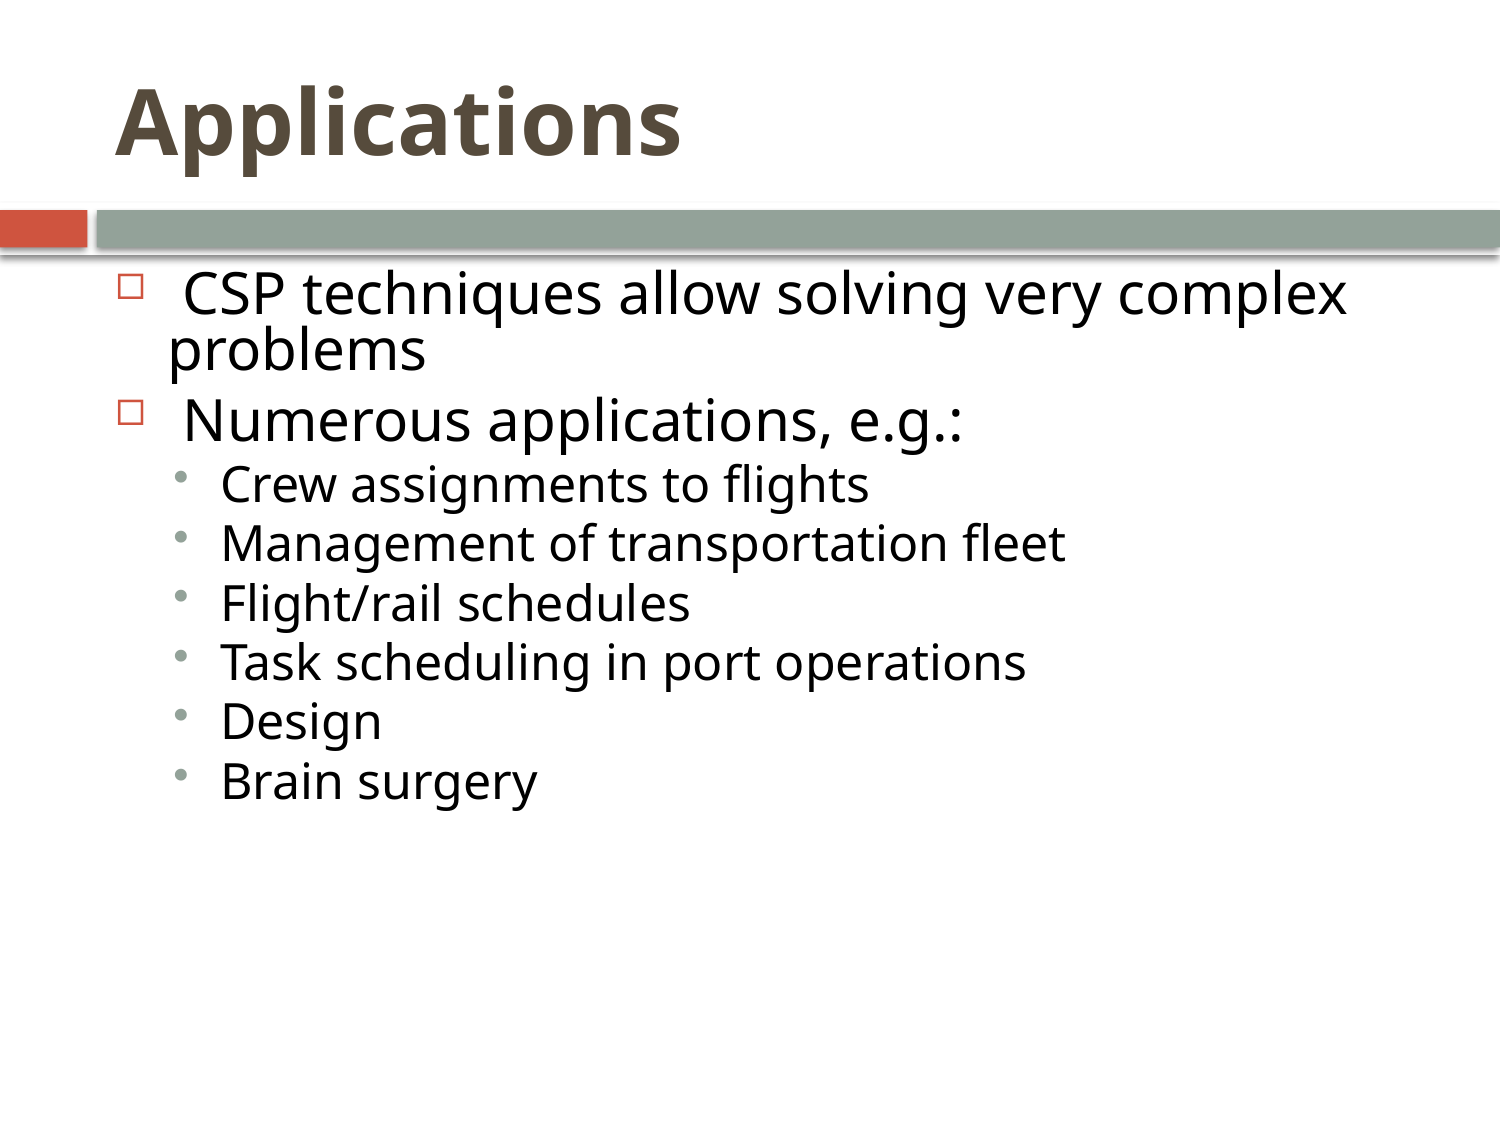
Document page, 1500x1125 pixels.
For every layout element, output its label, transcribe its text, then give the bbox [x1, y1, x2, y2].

title Applications [100, 37, 1438, 200]
list CSP techniques allow solving very complex problems Numerous applications, e.g.: Crew assignments to flights Management of transportation fleet Flight/rail schedules Task scheduling in port operations Design Brain surgery [100, 262, 1438, 1005]
